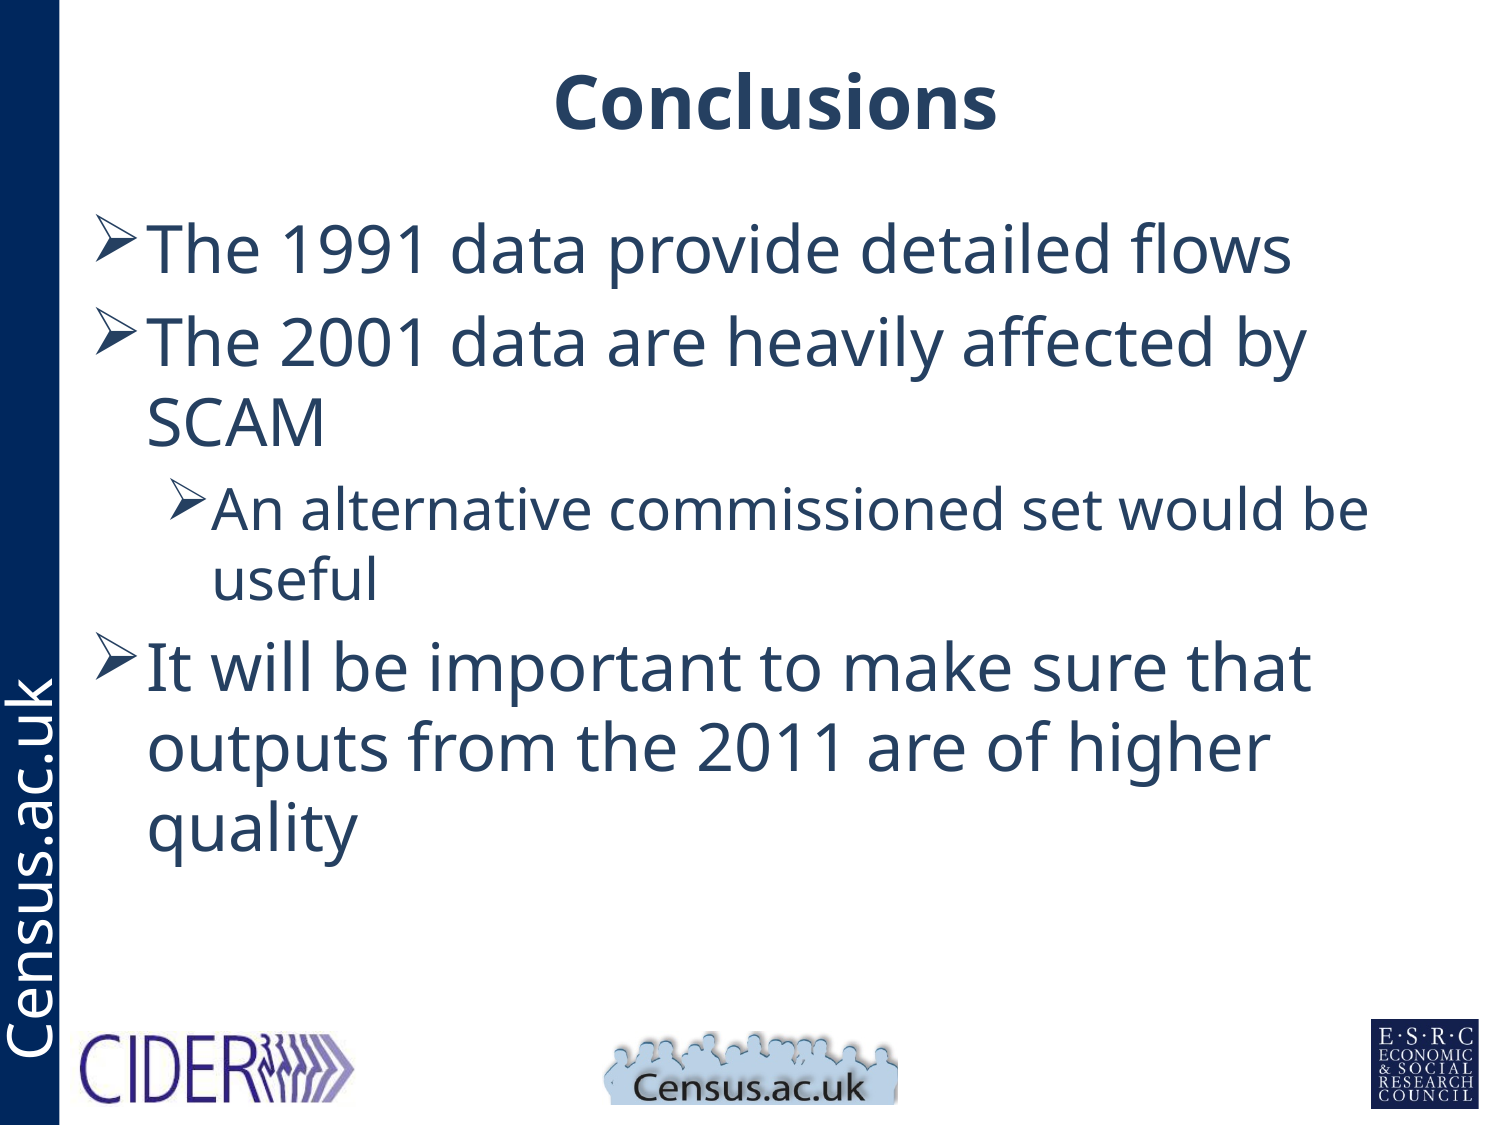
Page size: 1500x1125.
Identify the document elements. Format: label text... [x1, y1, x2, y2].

list The 1991 data provide detailed flows The 2001 data are heavily affected by SCAM An alternative commissioned set would be useful It will be important to make sure that outputs from the 2011 are of higher quality [75, 199, 1477, 1005]
picture [602, 1031, 898, 1105]
title Conclusions [75, 23, 1477, 176]
picture [1371, 1019, 1479, 1109]
picture [70, 1031, 361, 1107]
